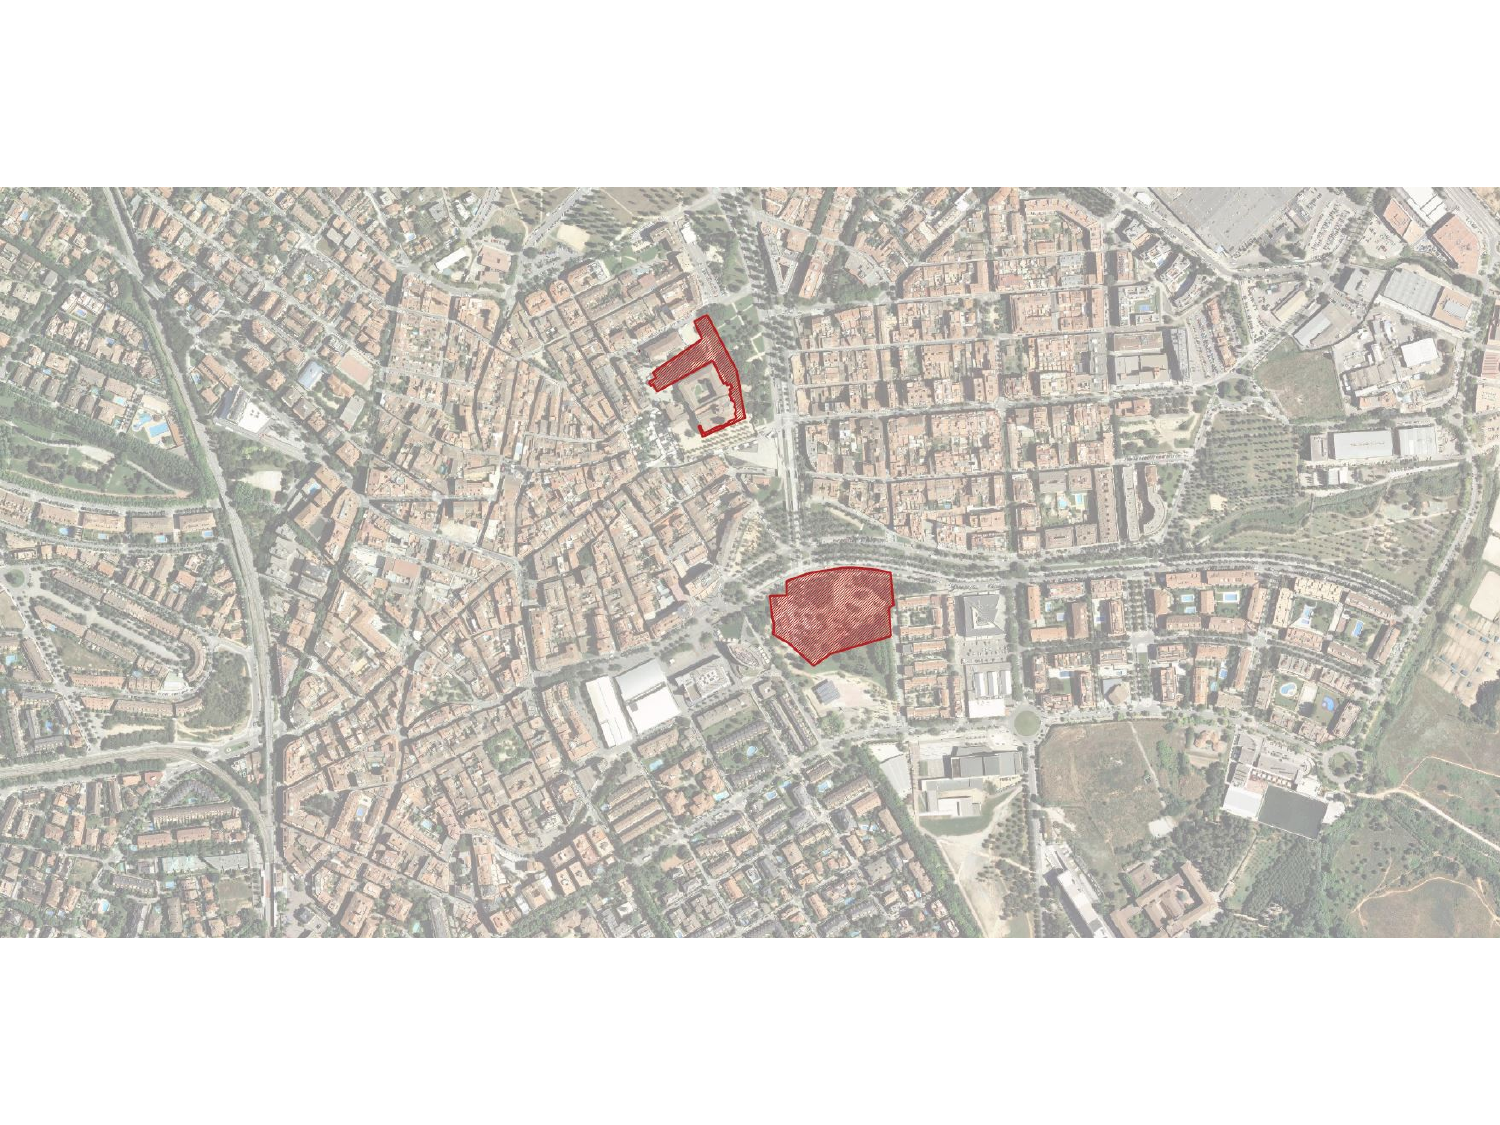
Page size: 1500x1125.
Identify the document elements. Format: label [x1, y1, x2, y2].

picture [0, 187, 1500, 938]
